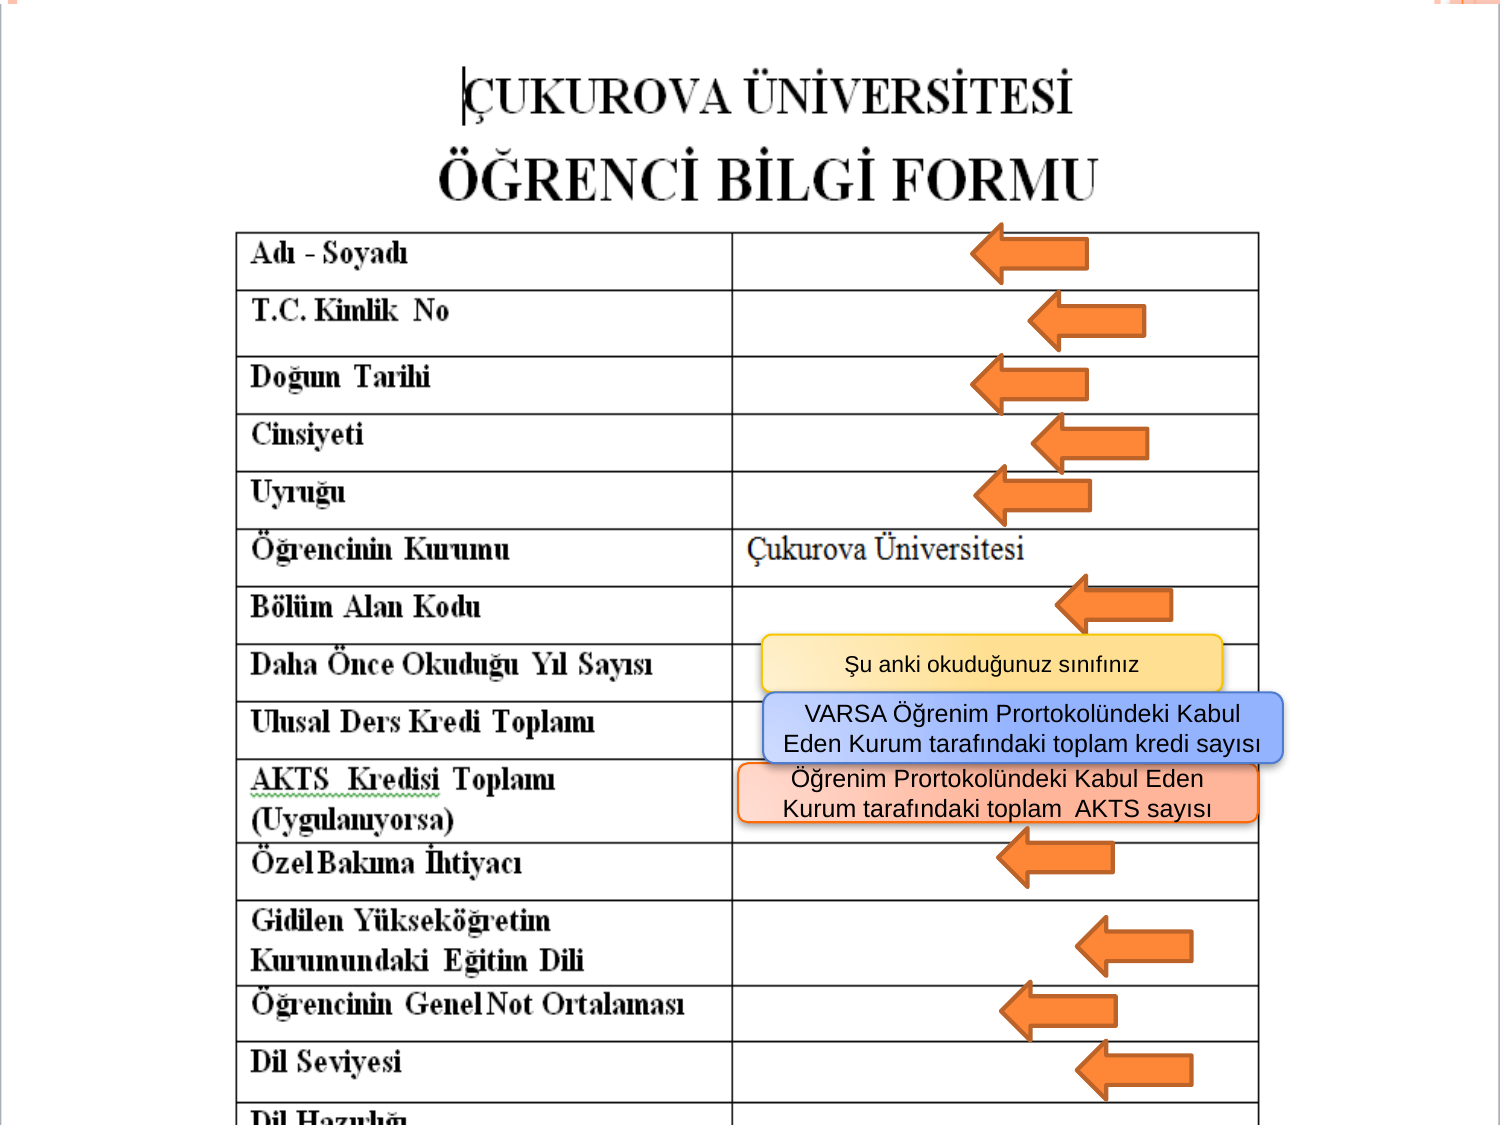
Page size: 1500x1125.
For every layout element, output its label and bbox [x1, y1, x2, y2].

list [0, 3, 1500, 1125]
